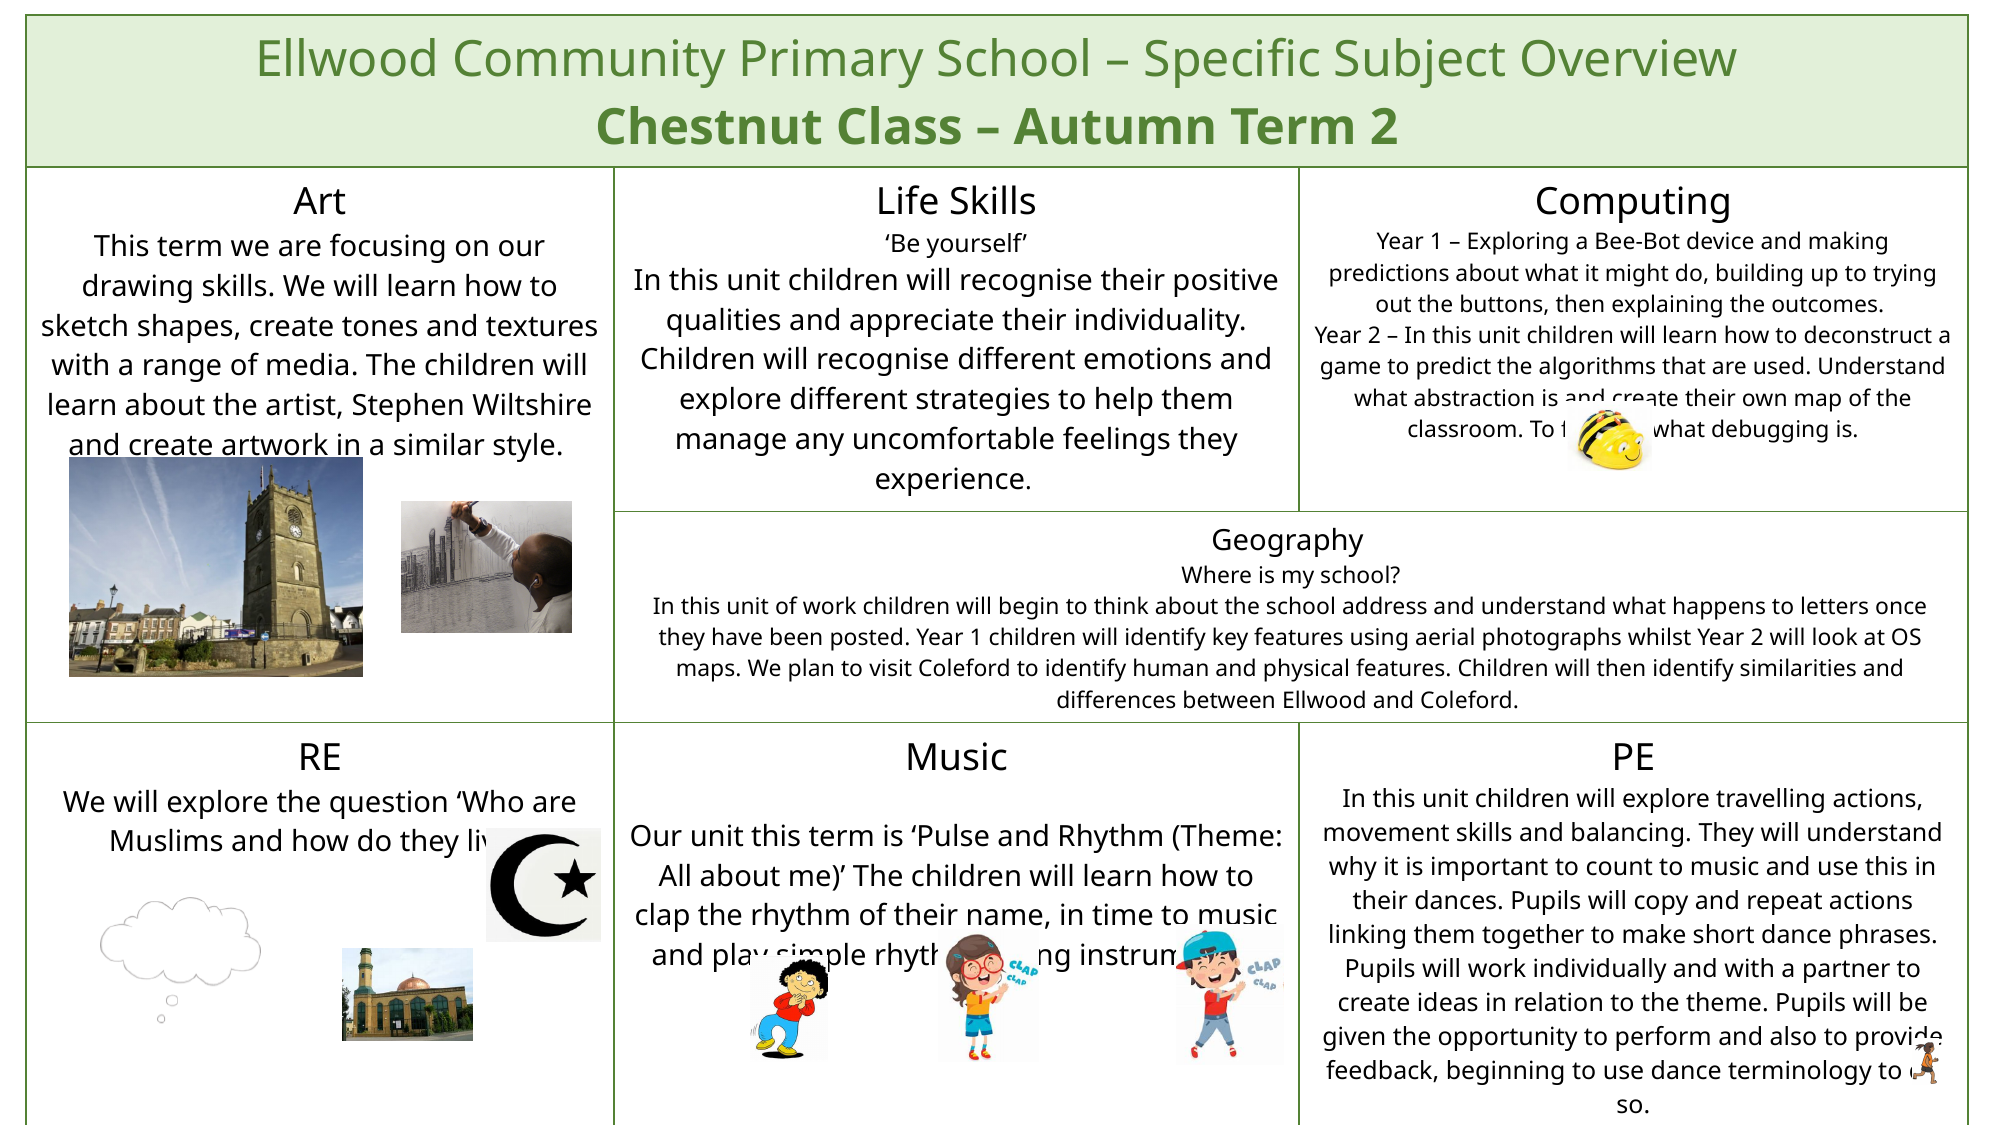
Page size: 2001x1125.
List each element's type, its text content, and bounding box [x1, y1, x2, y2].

picture [342, 948, 473, 1041]
table_header Ellwood Community Primary School – Specific Subject Overview Chestnut Class – Autumn Term 2 [27, 16, 1967, 166]
table_cell Life Skills ‘Be yourself’ In this unit children will recognise their positive qualities and appreciate their individuality. Children will recognise different emotions and explore different strategies to help them manage any uncomfortable feelings they experience. [615, 168, 1298, 511]
picture [1565, 401, 1654, 471]
picture [750, 955, 828, 1062]
picture [486, 828, 601, 942]
picture [1912, 1038, 1939, 1085]
table_cell RE We will explore the question ‘Who are Muslims and how do they live?’ [27, 723, 613, 1125]
table_cell PE In this unit children will explore travelling actions, movement skills and balancing. They will understand why it is important to count to music and use this in their dances. Pupils will copy and repeat actions linking them together to make short dance phrases. Pupils will work individually and with a partner to create ideas in relation to the theme. Pupils will be given the opportunity to perform and also to provide feedback, beginning to use dance terminology to do so. [1300, 723, 1967, 1125]
picture [938, 929, 1039, 1062]
picture [1176, 924, 1284, 1065]
table_cell Computing Year 1 – Exploring a Bee-Bot device and making predictions about what it might do, building up to trying out the buttons, then explaining the outcomes. Year 2 – In this unit children will learn how to deconstruct a game to predict the algorithms that are used. Understand what abstraction is and create their own map of the classroom. To find out what debugging is. [1300, 168, 1967, 511]
table_cell Art This term we are focusing on our drawing skills. We will learn how to sketch shapes, create tones and textures with a range of media. The children will learn about the artist, Stephen Wiltshire and create artwork in a similar style. [27, 168, 613, 722]
picture [69, 457, 363, 677]
picture [83, 858, 285, 1039]
table_cell Music Our unit this term is ‘Pulse and Rhythm (Theme: All about me)’ The children will learn how to clap the rhythm of their name, in time to music and play simple rhythms using instruments. [615, 723, 1298, 1125]
table_cell Geography Where is my school? In this unit of work children will begin to think about the school address and understand what happens to letters once they have been posted. Year 1 children will identify key features using aerial photographs whilst Year 2 will look at OS maps. We plan to visit Coleford to identify human and physical features. Children will then identify similarities and differences between Ellwood and Coleford. [615, 512, 1967, 722]
picture [401, 501, 572, 633]
